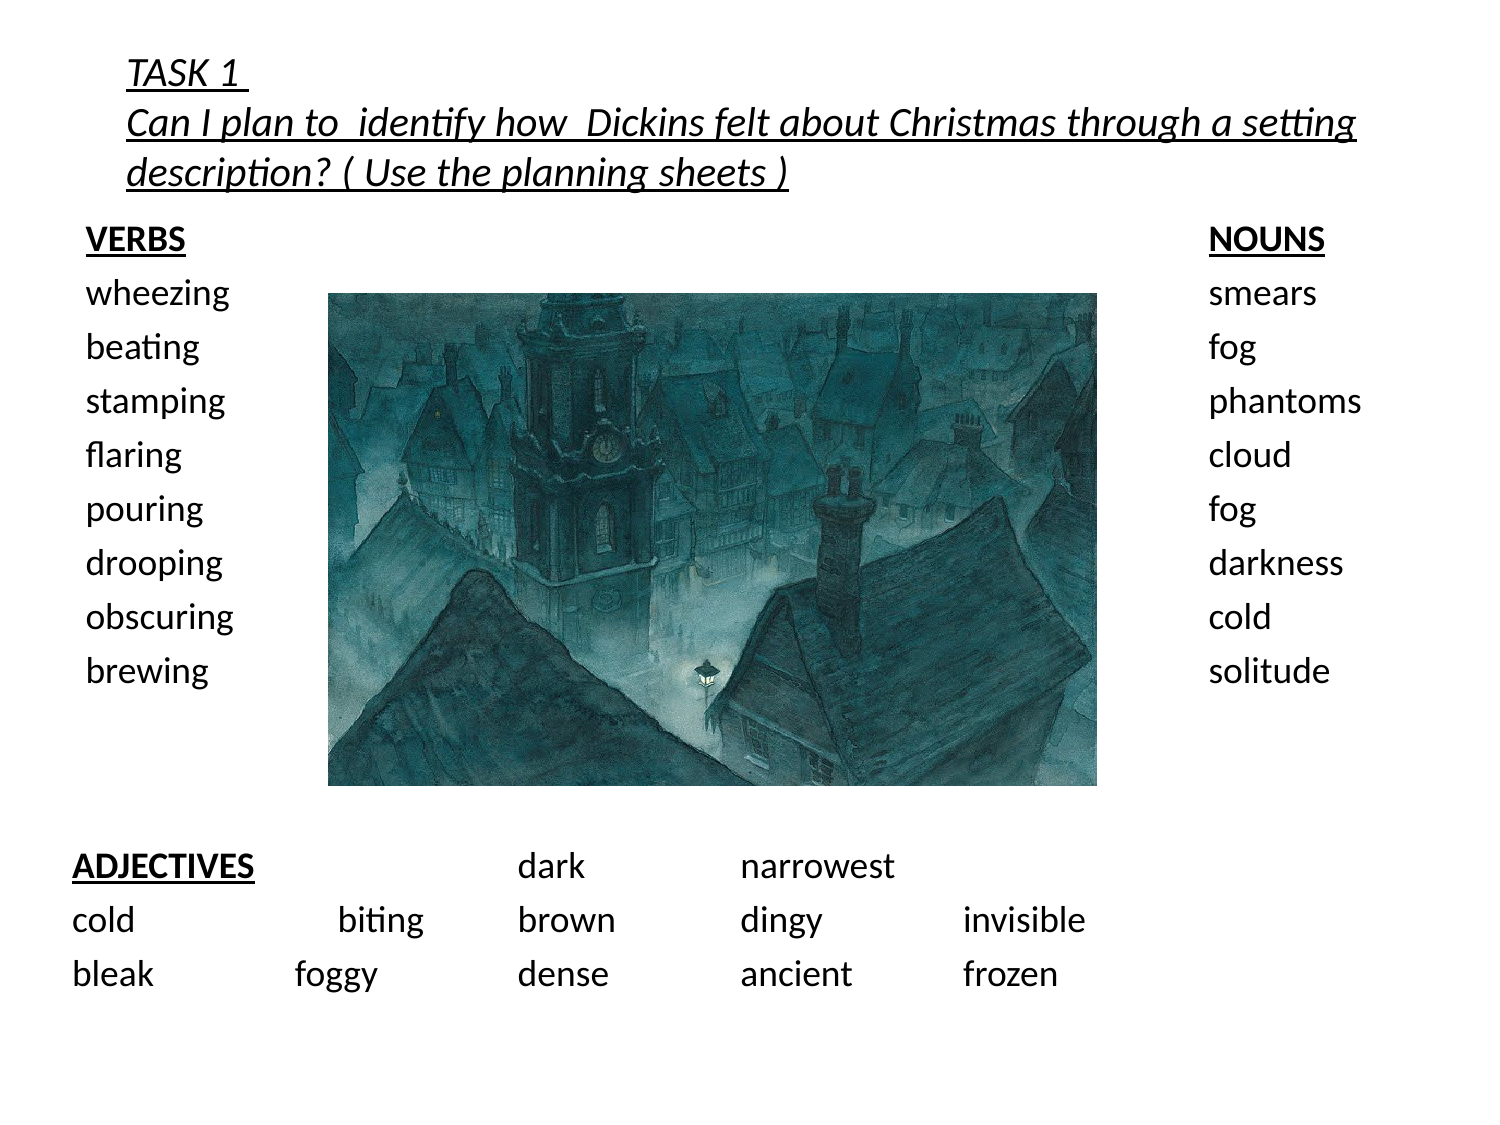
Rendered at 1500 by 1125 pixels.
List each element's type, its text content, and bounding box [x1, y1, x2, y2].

text_box NOUNS smears fog phantoms cloud fog darkness cold solitude [1193, 197, 1485, 699]
text_box TASK 1 Can I plan to identify how Dickins felt about Christmas through a setting description? ( Use the planning sheets ) [111, 37, 1459, 202]
text_box VERBS wheezing beating stamping flaring pouring drooping obscuring brewing [70, 197, 329, 699]
text_box ADJECTIVES cold bleak biting foggy dark brown dense narrowest dingy ancient invisible frozen [57, 824, 1500, 1048]
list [328, 293, 1097, 786]
